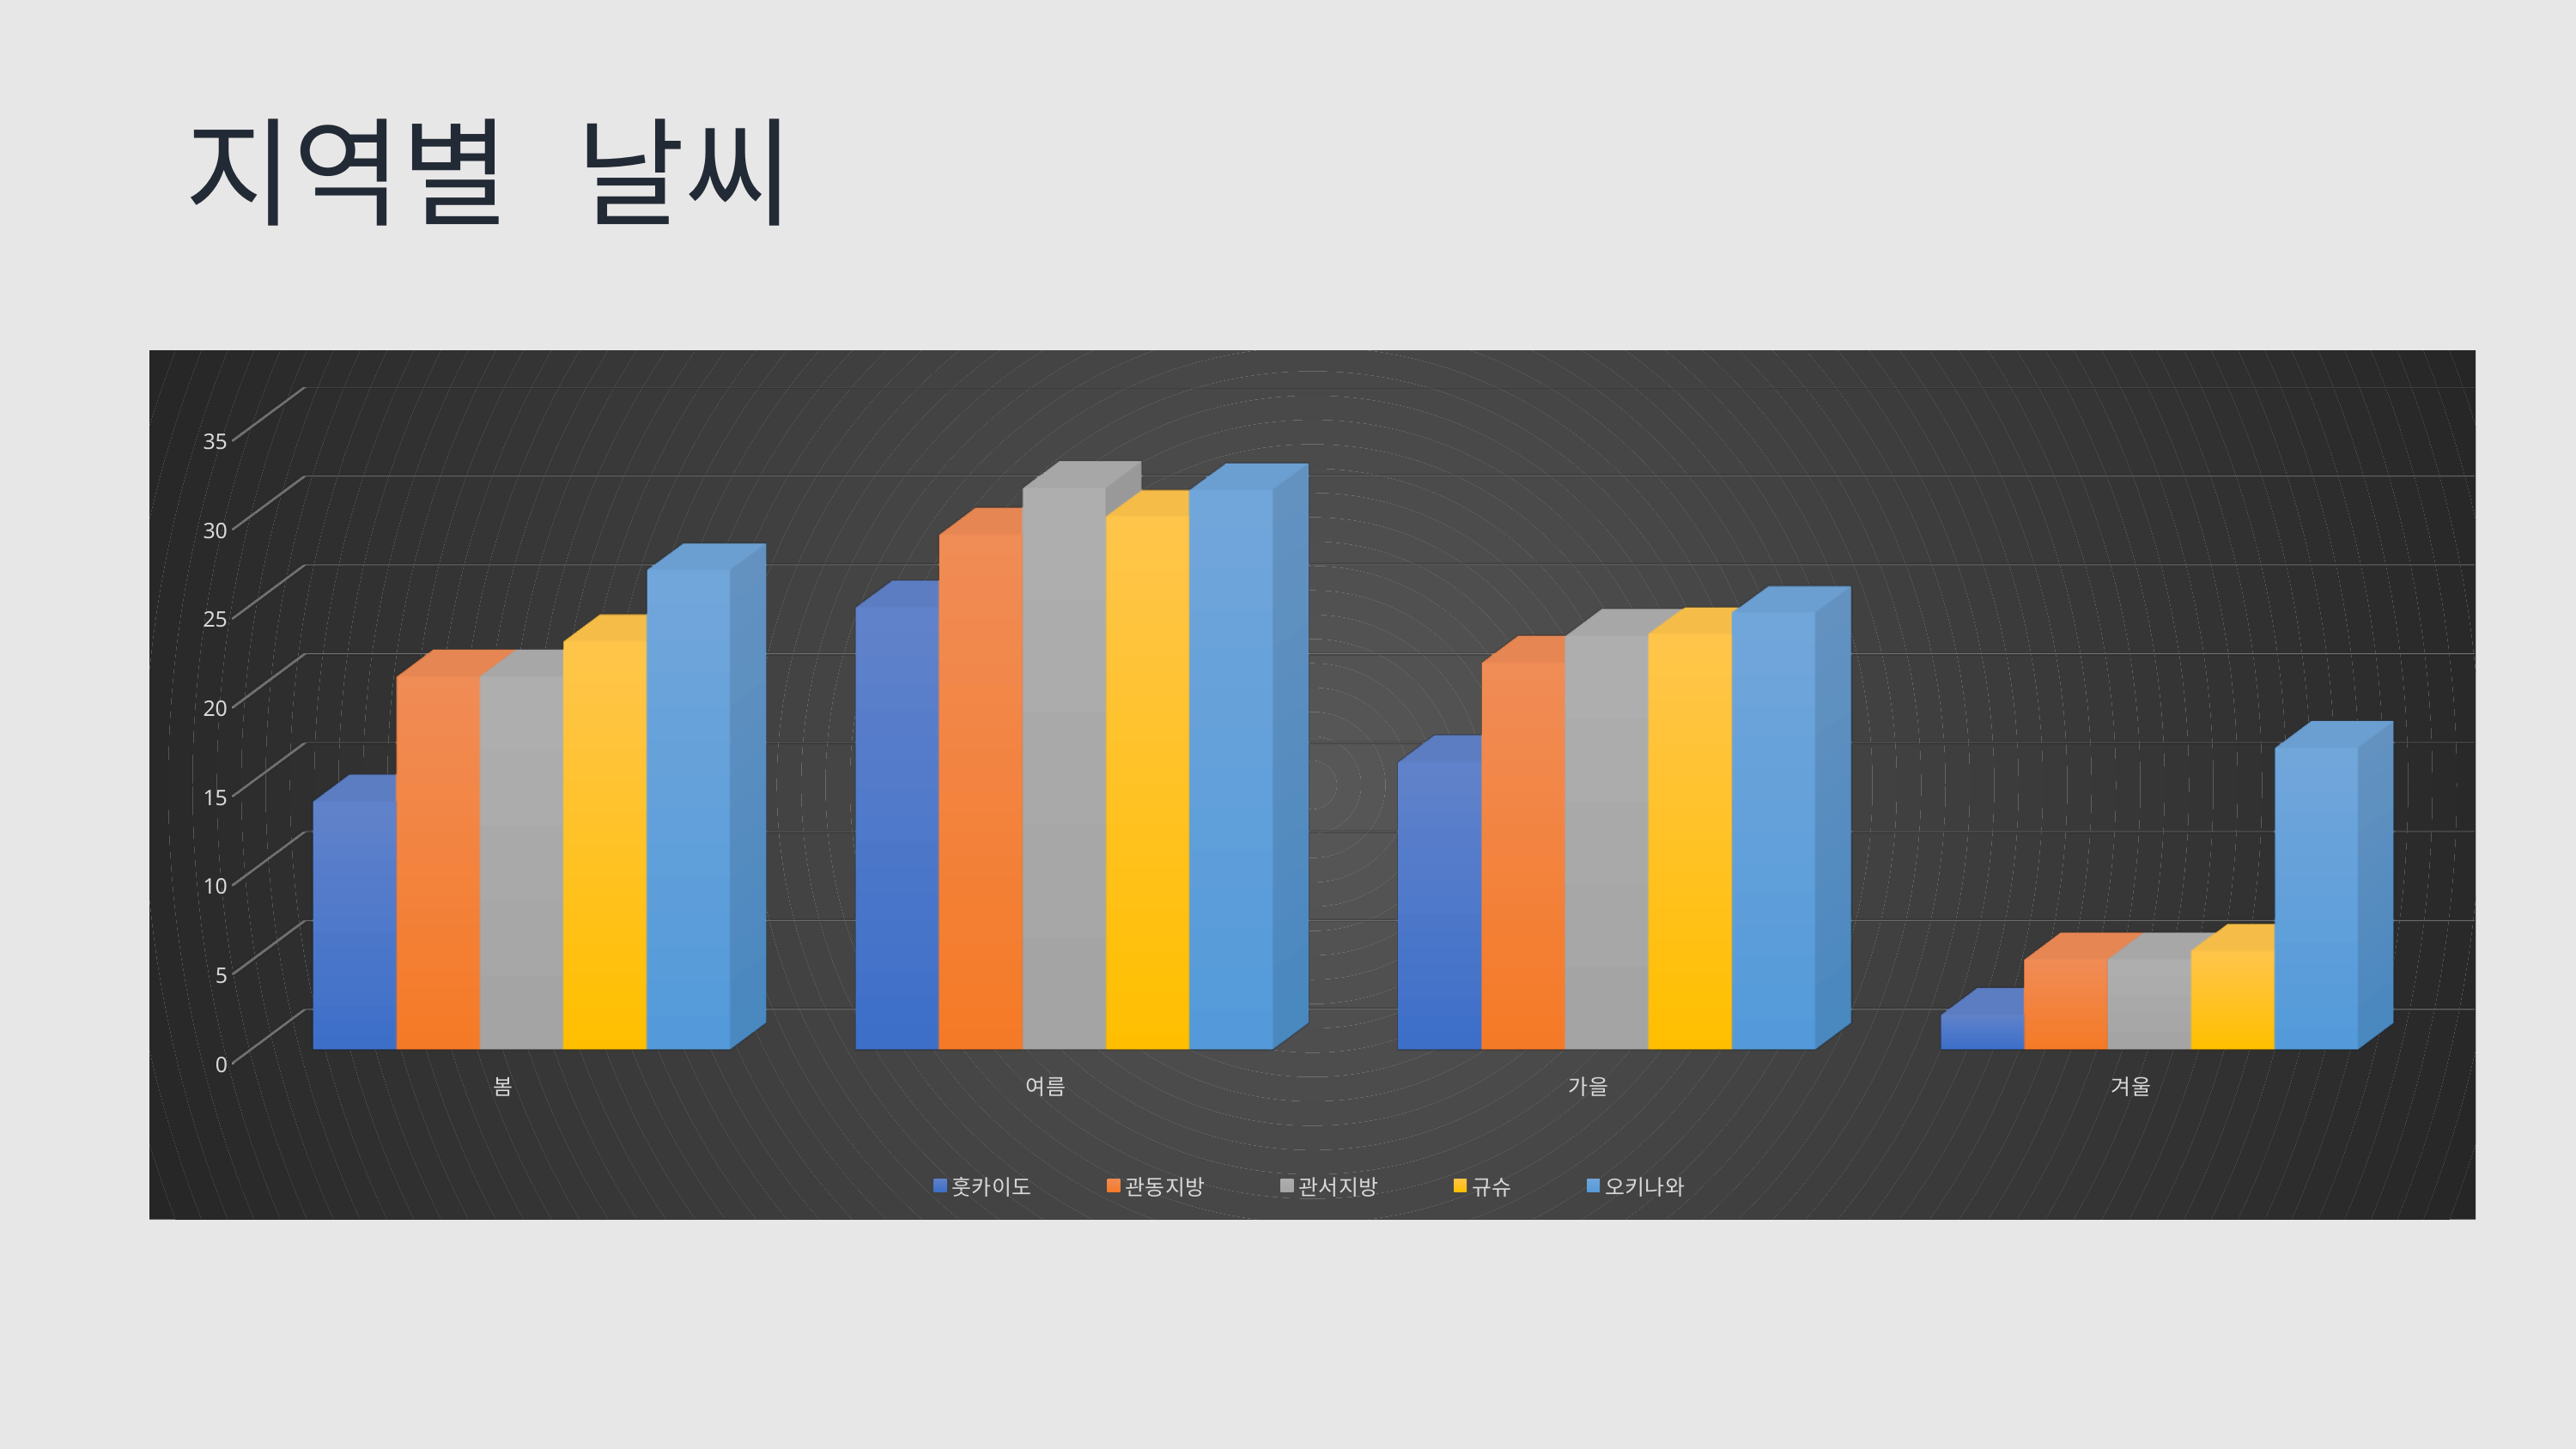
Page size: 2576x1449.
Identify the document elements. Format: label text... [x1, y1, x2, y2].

chart [149, 350, 2476, 1220]
title 지역별 날씨 [172, 58, 2404, 300]
